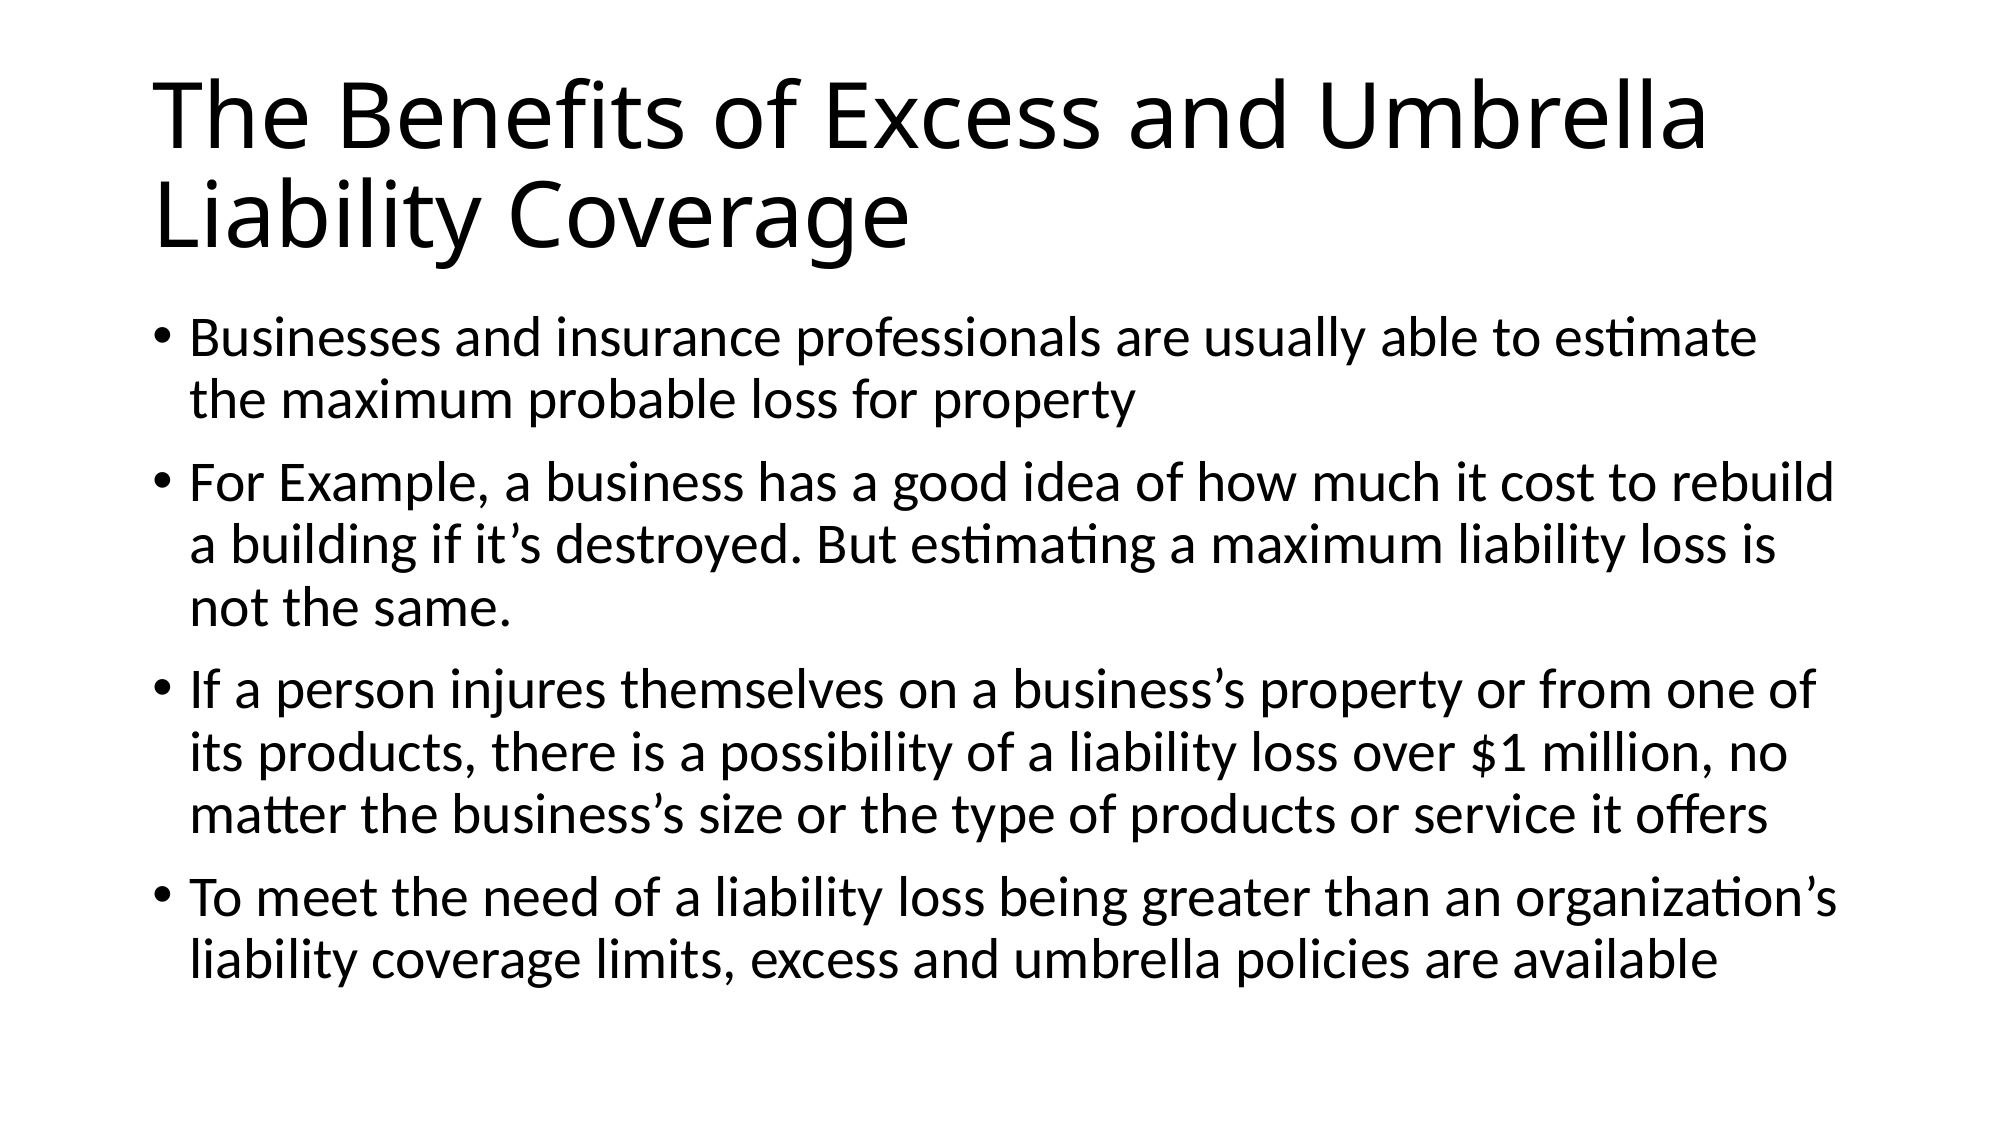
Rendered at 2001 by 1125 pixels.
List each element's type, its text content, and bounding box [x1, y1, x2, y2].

list Businesses and insurance professionals are usually able to estimate the maximum probable loss for property For Example, a business has a good idea of how much it cost to rebuild a building if it’s destroyed. But estimating a maximum liability loss is not the same. If a person injures themselves on a business’s property or from one of its products, there is a possibility of a liability loss over $1 million, no matter the business’s size or the type of products or service it offers To meet the need of a liability loss being greater than an organization’s liability coverage limits, excess and umbrella policies are available [137, 299, 1863, 1014]
title The Benefits of Excess and Umbrella Liability Coverage [137, 59, 1863, 278]
